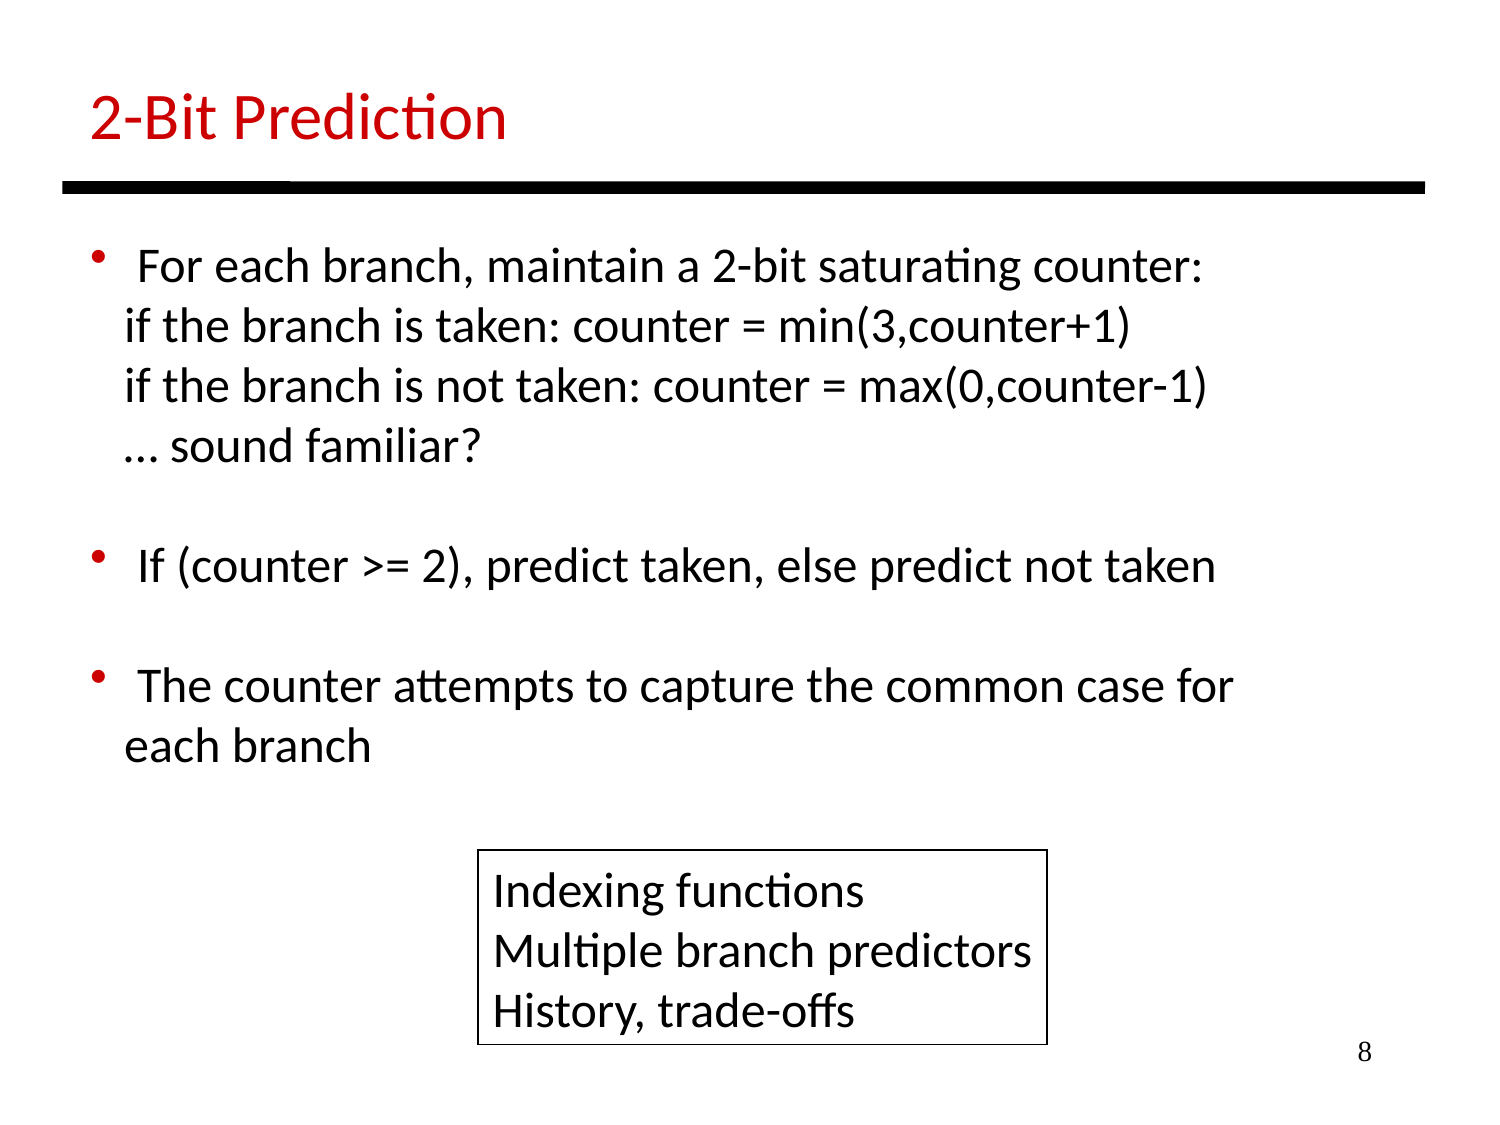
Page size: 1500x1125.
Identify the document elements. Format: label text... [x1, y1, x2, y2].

slide_number 8 [1074, 1025, 1388, 1100]
text_box 2-Bit Prediction [74, 65, 524, 160]
text_box Indexing functions Multiple branch predictors History, trade-offs [477, 849, 1048, 1045]
text_box For each branch, maintain a 2-bit saturating counter: if the branch is taken: counter = min(3,counter+1) if the branch is not taken: counter = max(0,counter-1) … sound familiar? If (counter >= 2), predict taken, else predict not taken The counter attempts to capture the common case for each branch [75, 224, 1250, 780]
